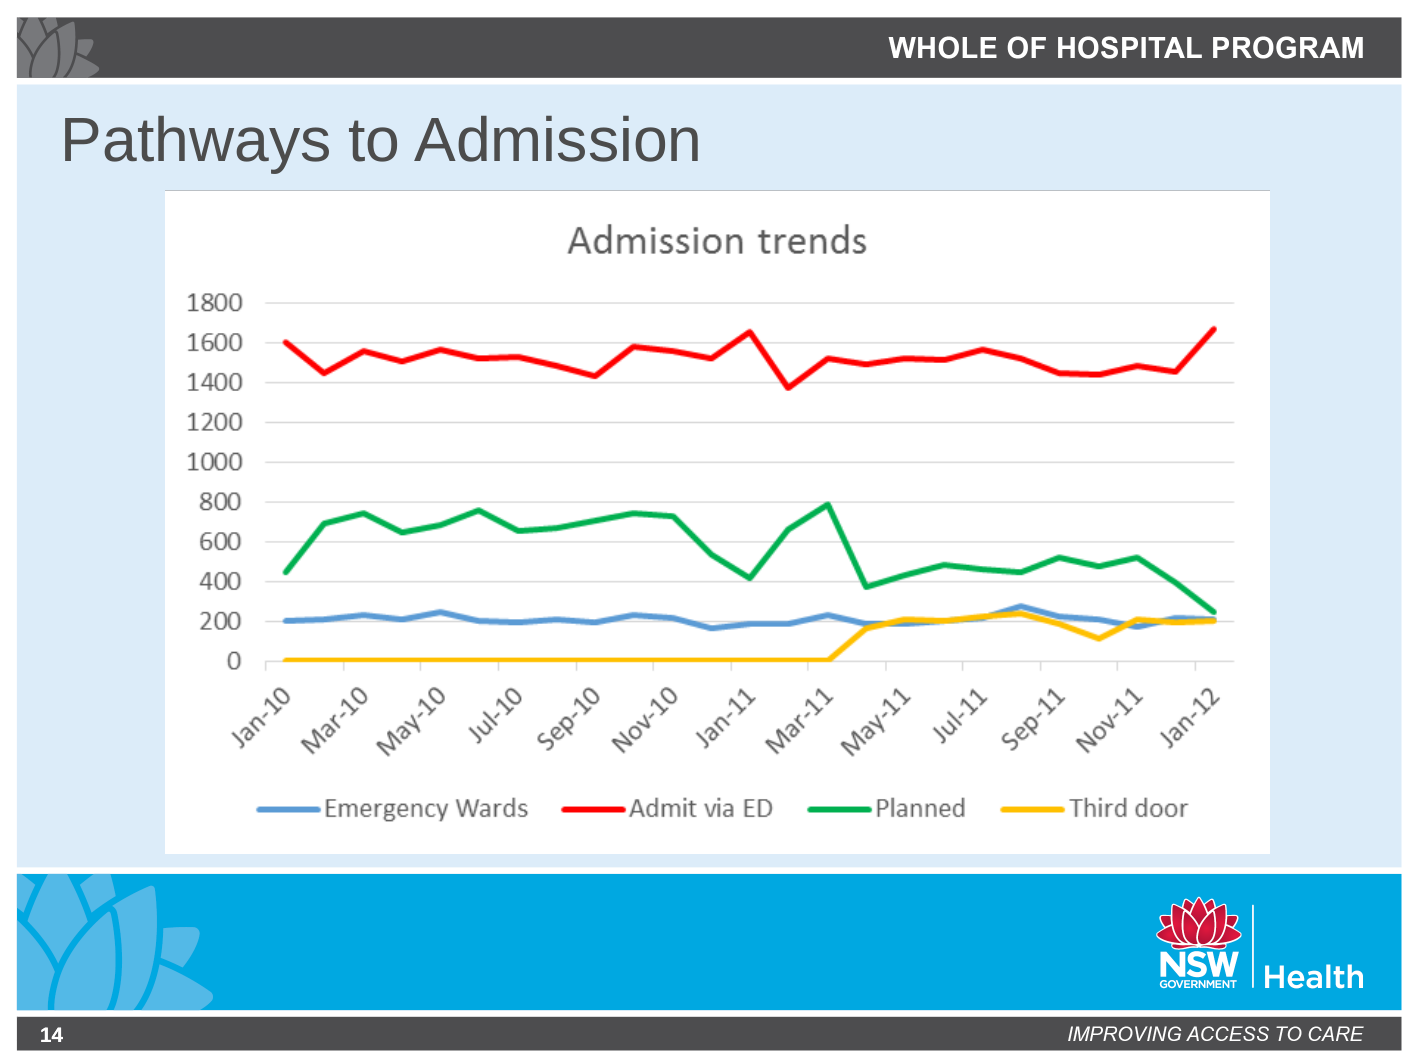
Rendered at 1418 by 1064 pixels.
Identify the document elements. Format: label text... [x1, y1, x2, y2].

picture [0, 0, 1418, 1064]
title Pathways to Admission [46, 94, 1347, 182]
